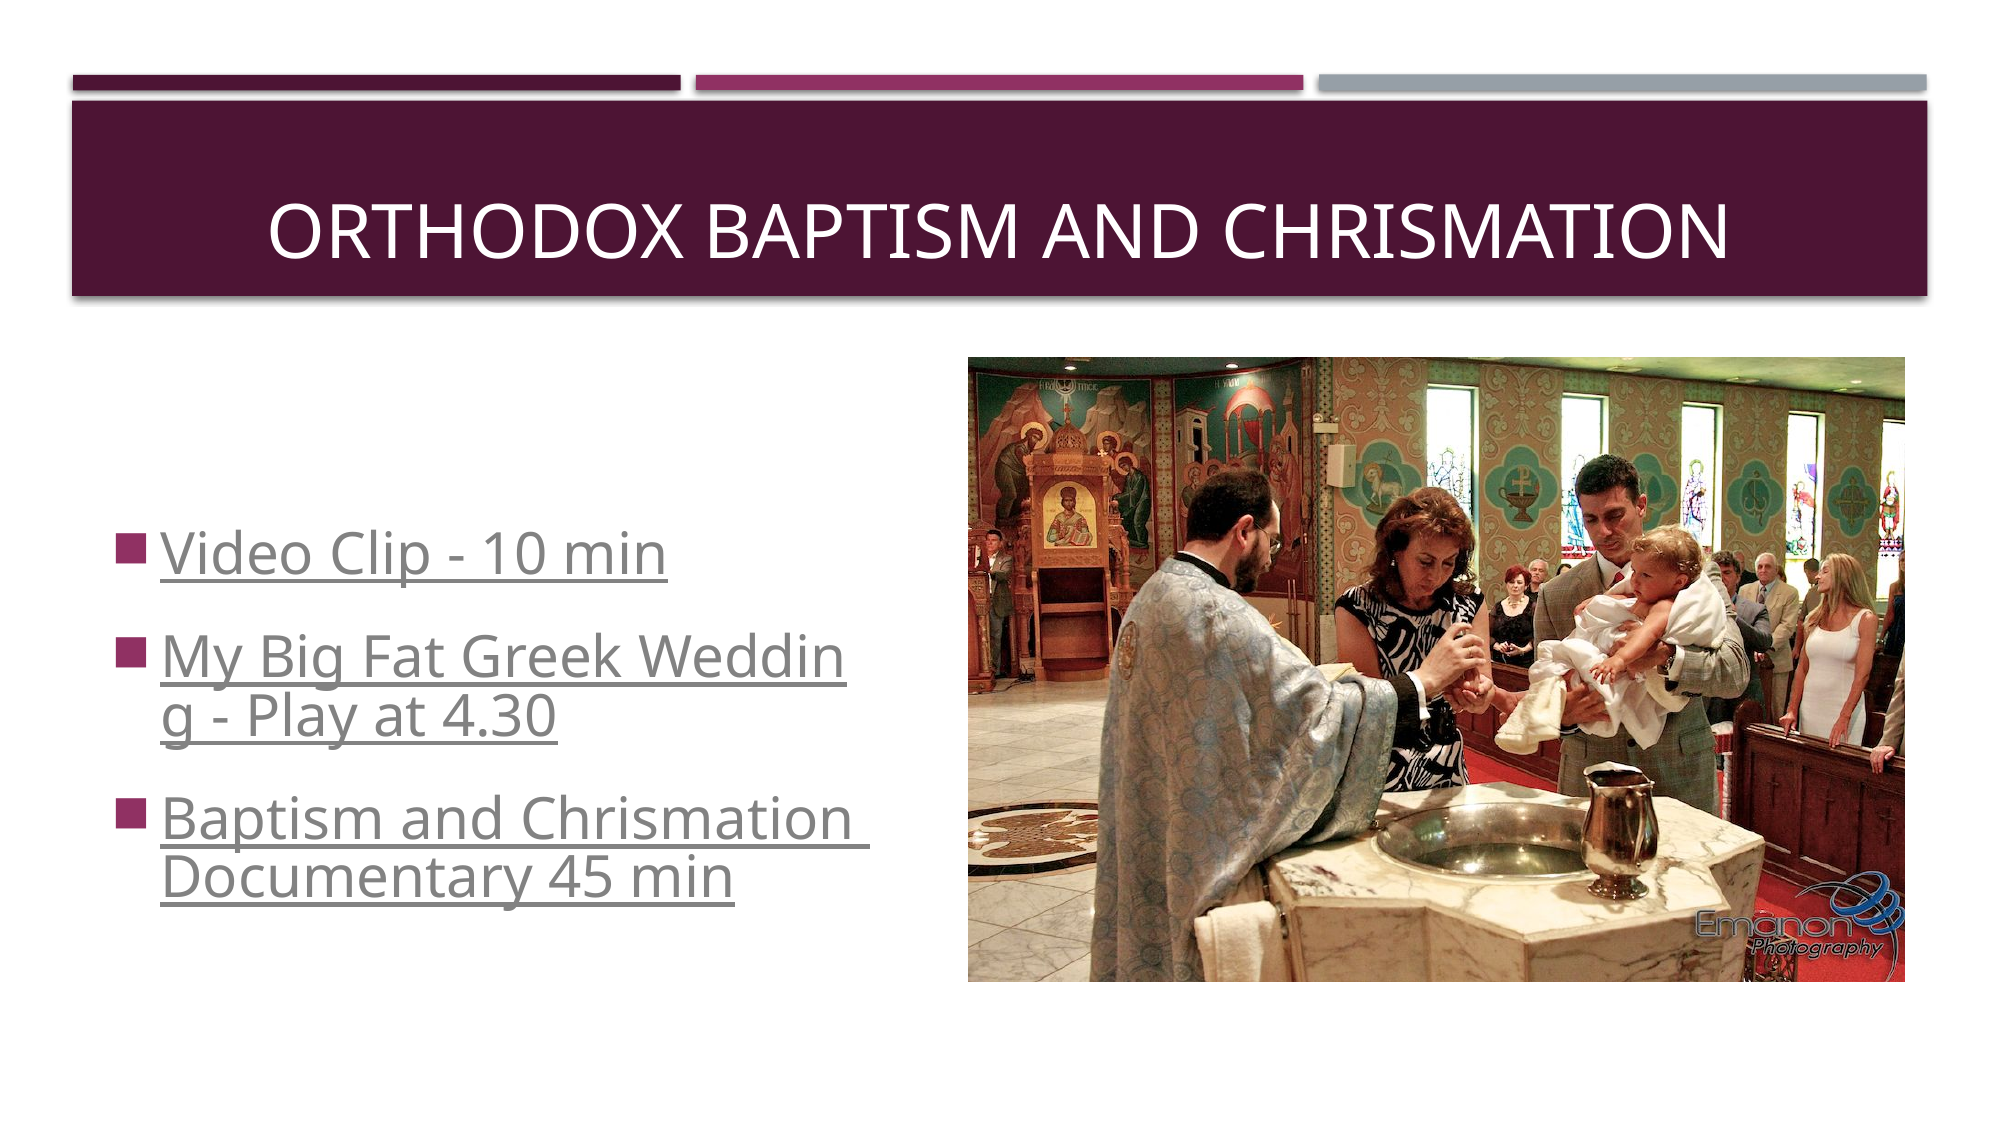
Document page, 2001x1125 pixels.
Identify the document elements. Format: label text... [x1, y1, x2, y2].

picture [968, 357, 1906, 983]
title ORTHODOX BAPTISM AND CHRISMATION [95, 115, 1905, 282]
list Video Clip - 10 min My Big Fat Greek Wedding - Play at 4.30 Baptism and Chrismation Documentary 45 min [95, 357, 894, 962]
